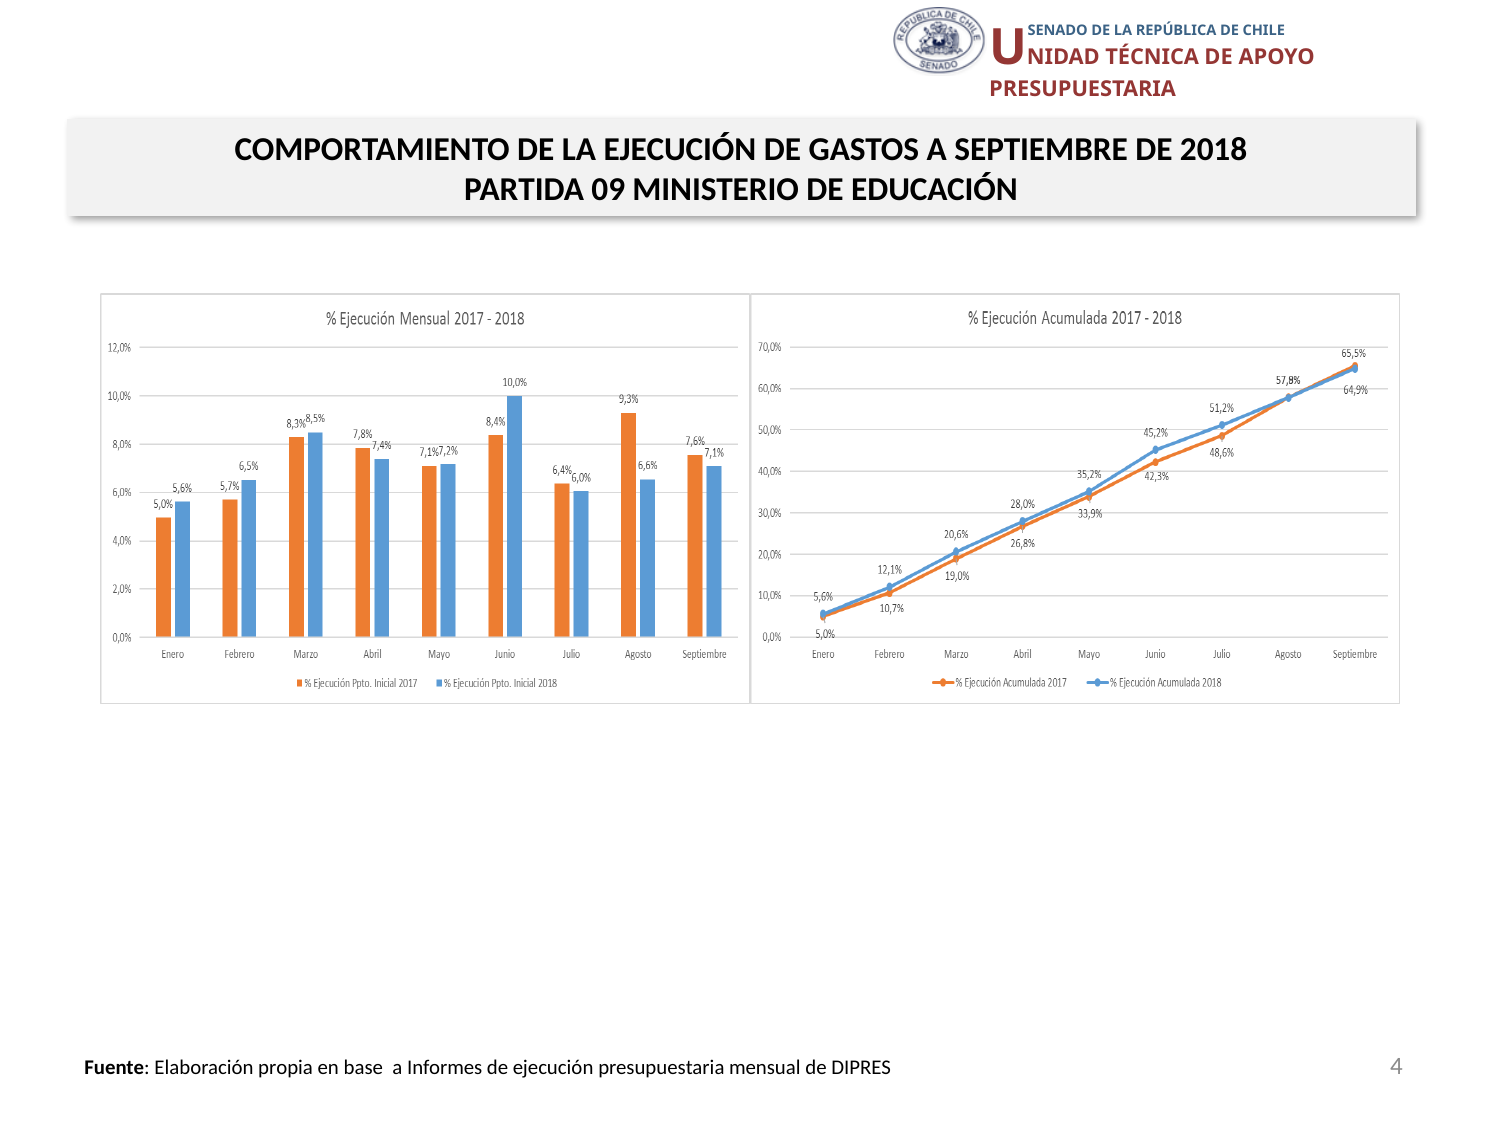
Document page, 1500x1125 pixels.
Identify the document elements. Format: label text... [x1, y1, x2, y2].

picture [100, 293, 1400, 704]
picture [893, 7, 987, 76]
text_box COMPORTAMIENTO DE LA EJECUCIÓN DE GASTOS A SEPTIEMBRE DE 2018 PARTIDA 09 MINISTERIO DE EDUCACIÓN [67, 119, 1415, 216]
slide_number 4 [1067, 1035, 1418, 1095]
